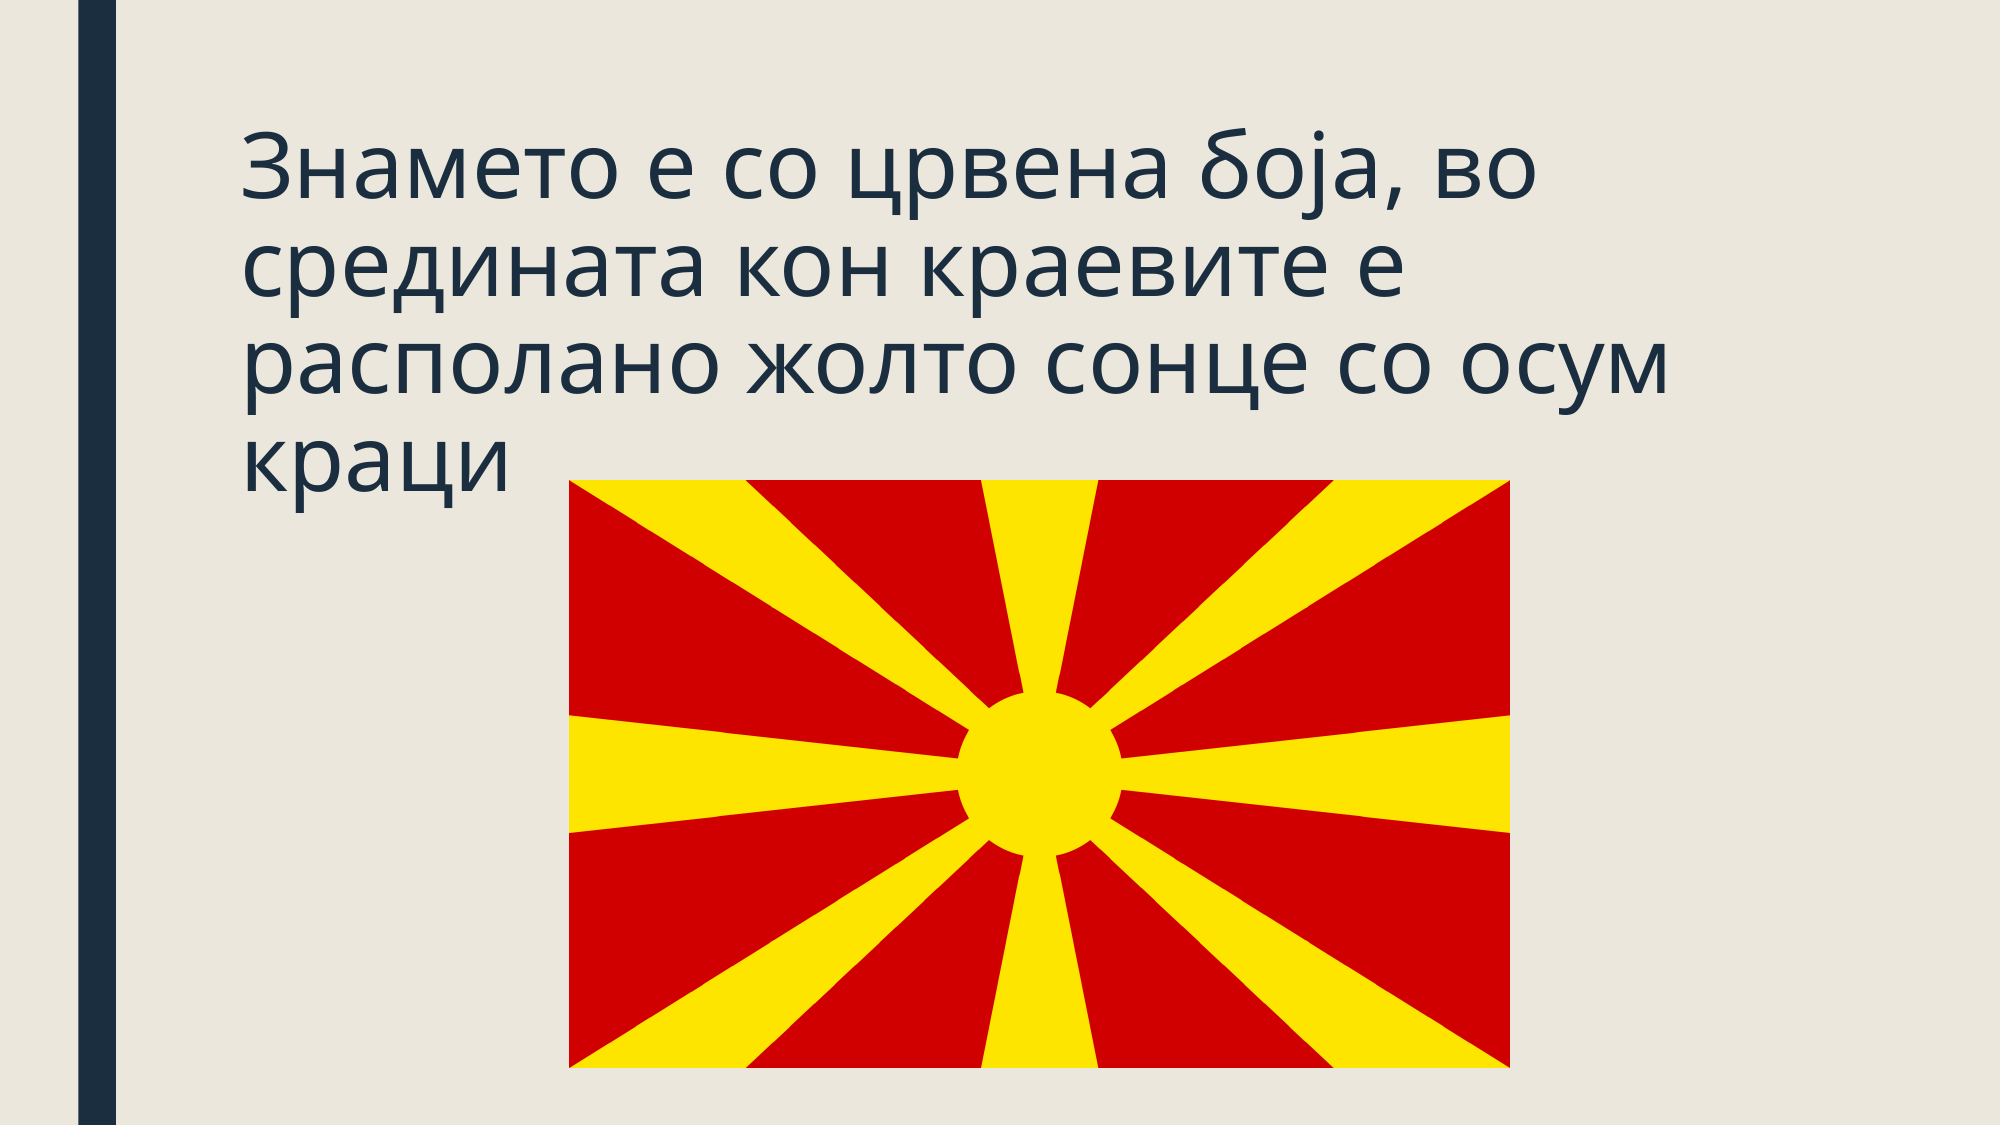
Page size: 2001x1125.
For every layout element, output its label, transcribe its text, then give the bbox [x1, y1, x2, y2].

title Знамето е со црвена боја, во средината кон краевите е располано жолто сонце со осум краци [225, 112, 1800, 437]
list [569, 480, 1510, 1068]
